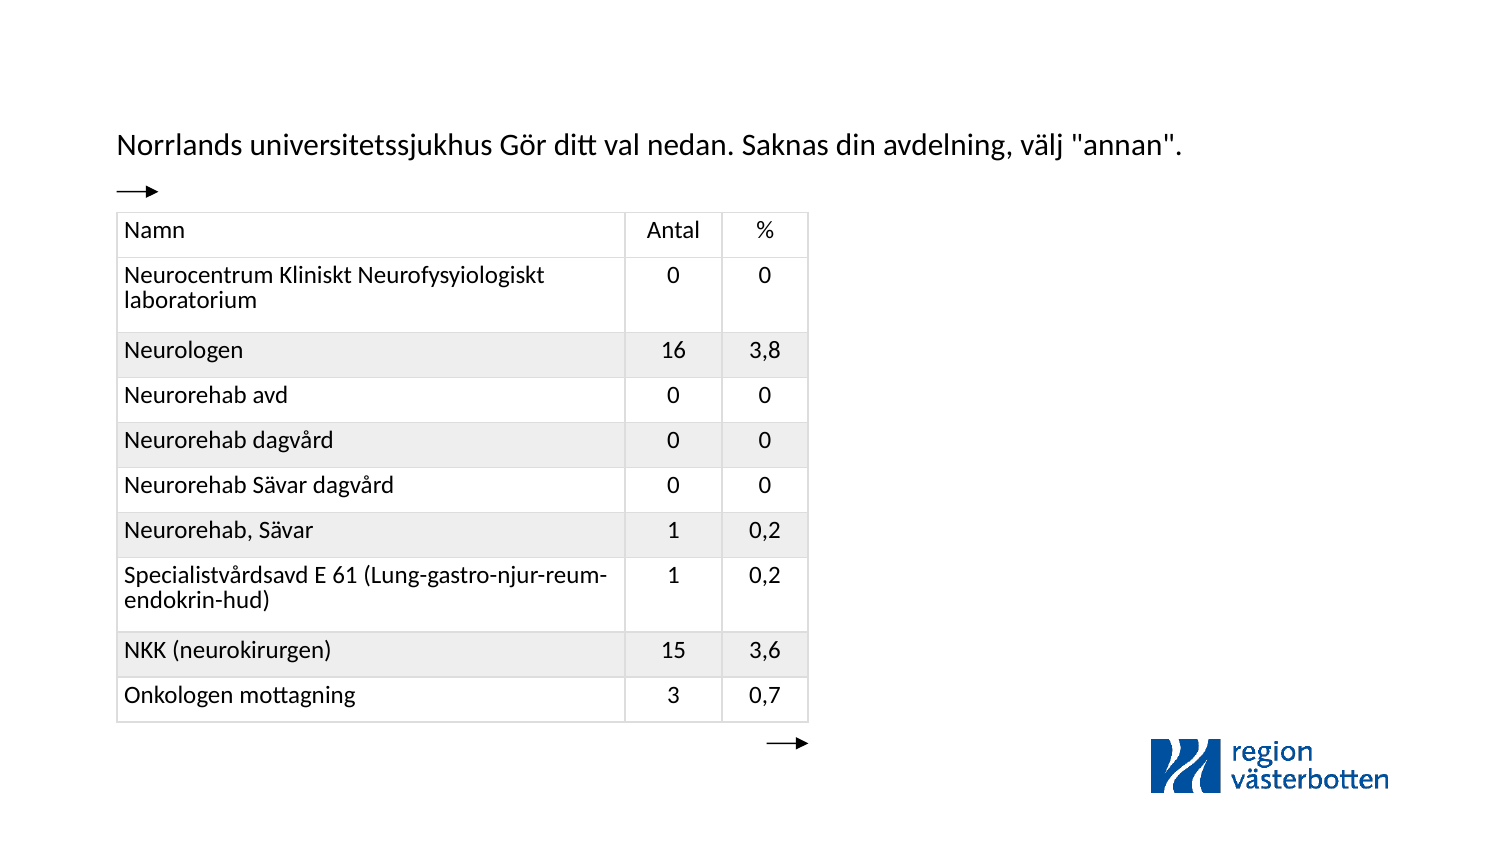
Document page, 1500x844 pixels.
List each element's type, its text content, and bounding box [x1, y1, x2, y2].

table_cell 0 [723, 468, 807, 512]
table_cell Neurorehab Sävar dagvård [118, 468, 624, 512]
table_cell NKK (neurokirurgen) [118, 633, 624, 676]
table_header Namn [118, 213, 624, 257]
table_cell Specialistvårdsavd E 61 (Lung-gastro-njur-reum-endokrin-hud) [118, 558, 624, 631]
picture [1151, 739, 1388, 793]
table_cell 0,2 [723, 513, 807, 557]
table_cell 0,2 [723, 558, 807, 631]
table_cell 0 [626, 258, 721, 332]
table_cell 3,8 [723, 333, 807, 377]
table_cell Neurologen [118, 333, 624, 377]
table_cell 0 [626, 423, 721, 467]
table_cell 0,7 [723, 678, 807, 721]
table_cell 15 [626, 633, 721, 676]
text_box Norrlands universitetssjukhus Gör ditt val nedan. Saknas din avdelning, välj "annan". [115, 115, 1388, 171]
table_cell 16 [626, 333, 721, 377]
table_cell 0 [723, 258, 807, 332]
table_cell Neurorehab dagvård [118, 423, 624, 467]
table_cell 0 [626, 378, 721, 422]
table_cell 3,6 [723, 633, 807, 676]
table_cell 0 [723, 378, 807, 422]
table_cell Neurocentrum Kliniskt Neurofysyiologiskt laboratorium [118, 258, 624, 332]
table_cell 0 [723, 423, 807, 467]
table_cell Neurorehab avd [118, 378, 624, 422]
text_box [766, 737, 809, 750]
table_header % [723, 213, 807, 257]
table_cell 1 [626, 558, 721, 631]
table_cell 0 [626, 468, 721, 512]
text_box [116, 185, 159, 198]
table_cell 3 [626, 678, 721, 721]
table_cell Onkologen mottagning [118, 678, 624, 721]
table_header Antal [626, 213, 721, 257]
table_cell Neurorehab, Sävar [118, 513, 624, 557]
table_cell 1 [626, 513, 721, 557]
